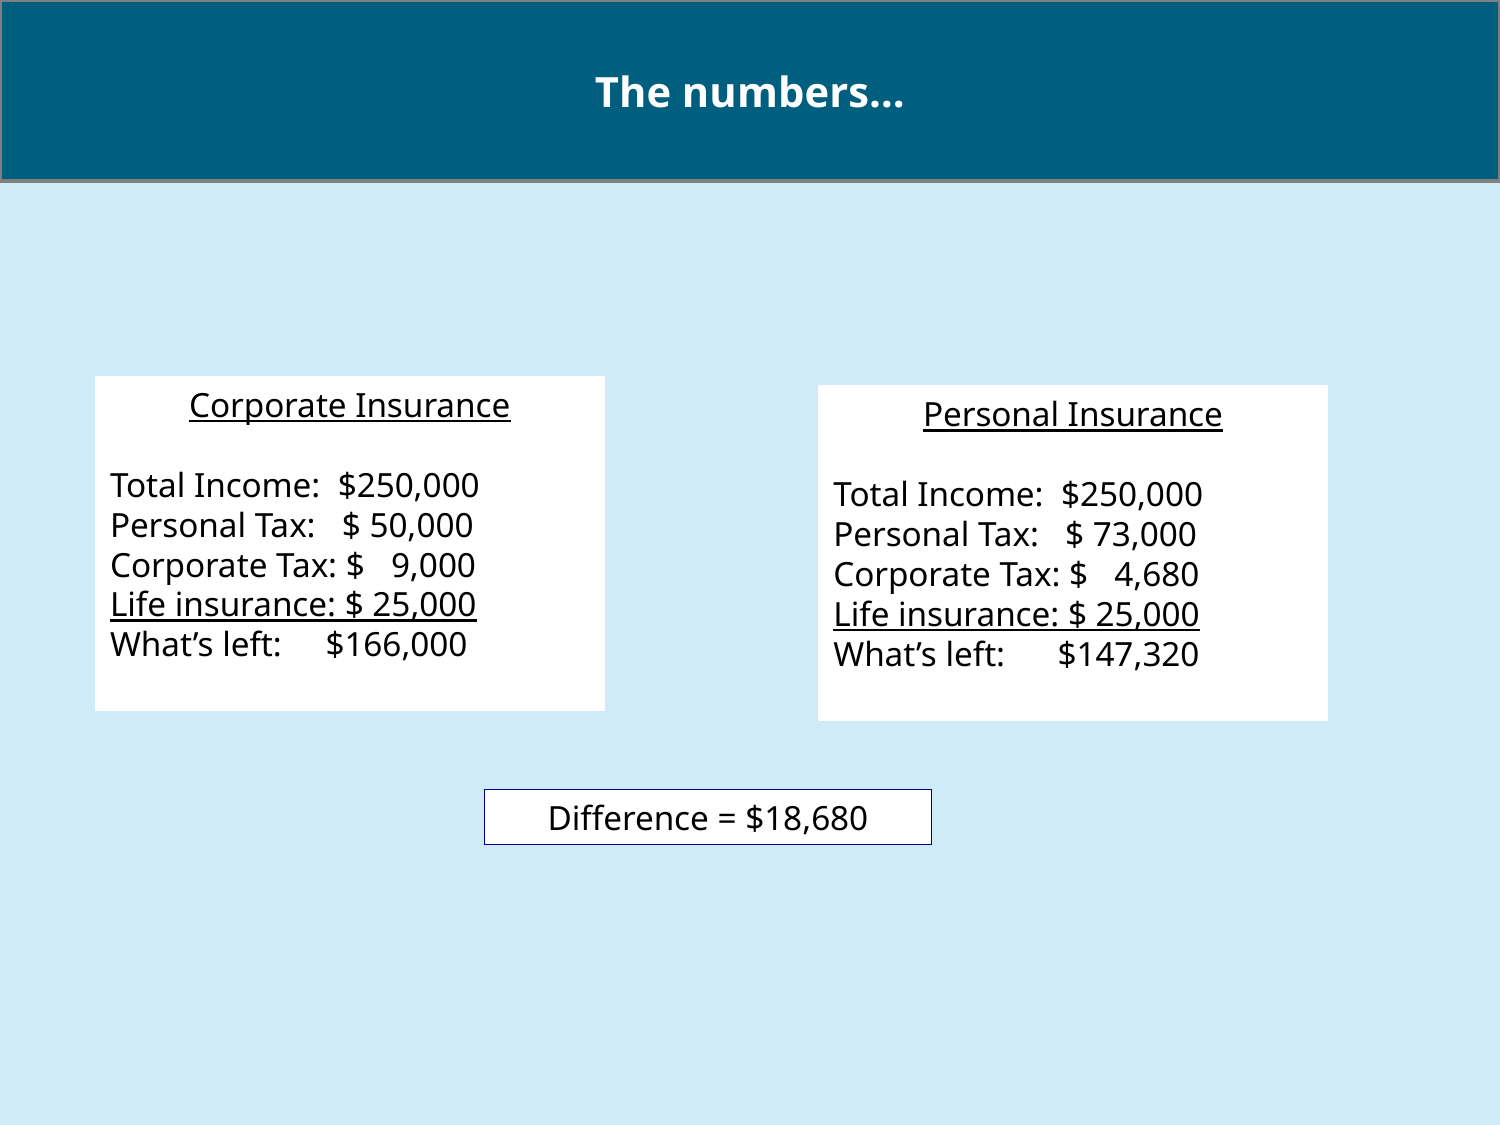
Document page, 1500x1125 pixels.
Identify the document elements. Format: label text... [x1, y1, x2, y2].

text_box The numbers… [0, 0, 1500, 183]
text_box Corporate Insurance Total Income: $250,000 Personal Tax: $ 50,000 Corporate Tax: $ 9,000 Life insurance: $ 25,000 What’s left: $166,000 [95, 376, 605, 711]
text_box Difference = $18,680 [484, 789, 932, 845]
text_box Personal Insurance Total Income: $250,000 Personal Tax: $ 73,000 Corporate Tax: $ 4,680 Life insurance: $ 25,000 What’s left: $147,320 [818, 385, 1328, 721]
